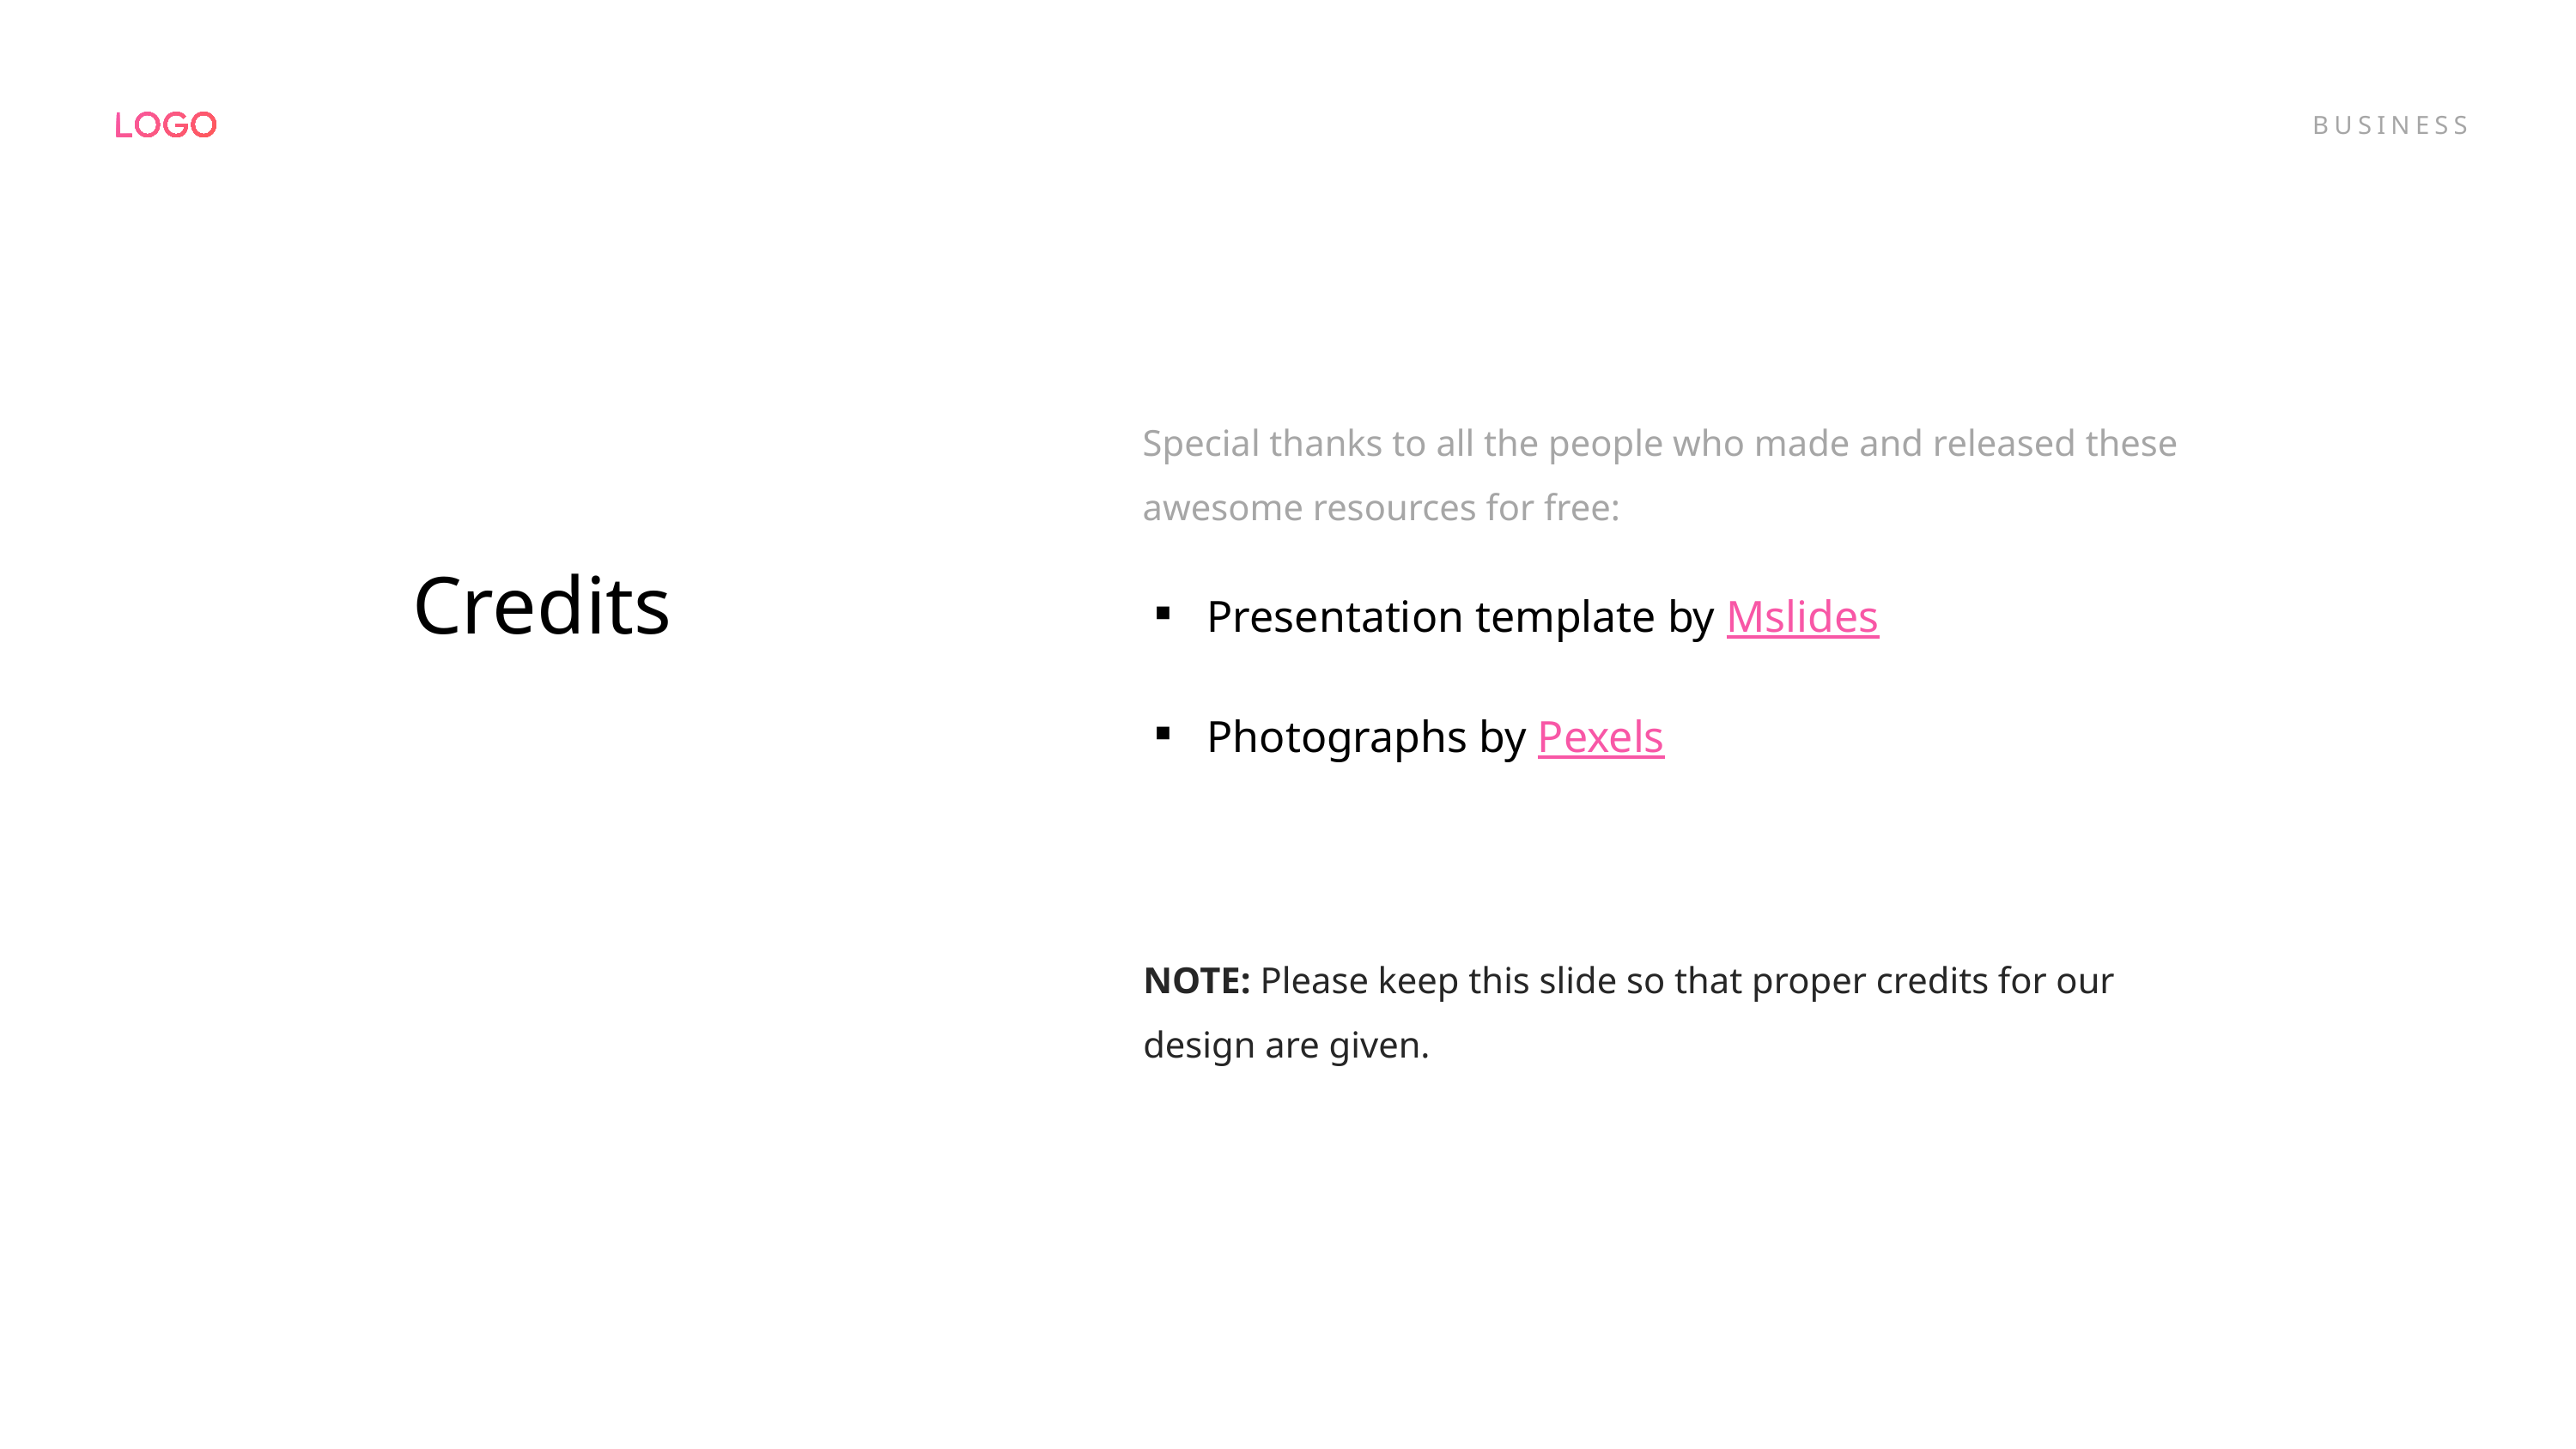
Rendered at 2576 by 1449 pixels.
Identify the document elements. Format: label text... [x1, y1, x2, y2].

text_box NOTE: Please keep this slide so that proper credits for our design are given. [1143, 936, 2163, 1102]
text_box Credits [412, 530, 993, 687]
text_box Special thanks to all the people who made and released these awesome resources for free: Presentation template by Mslides Photographs by Pexels [1142, 398, 2271, 819]
